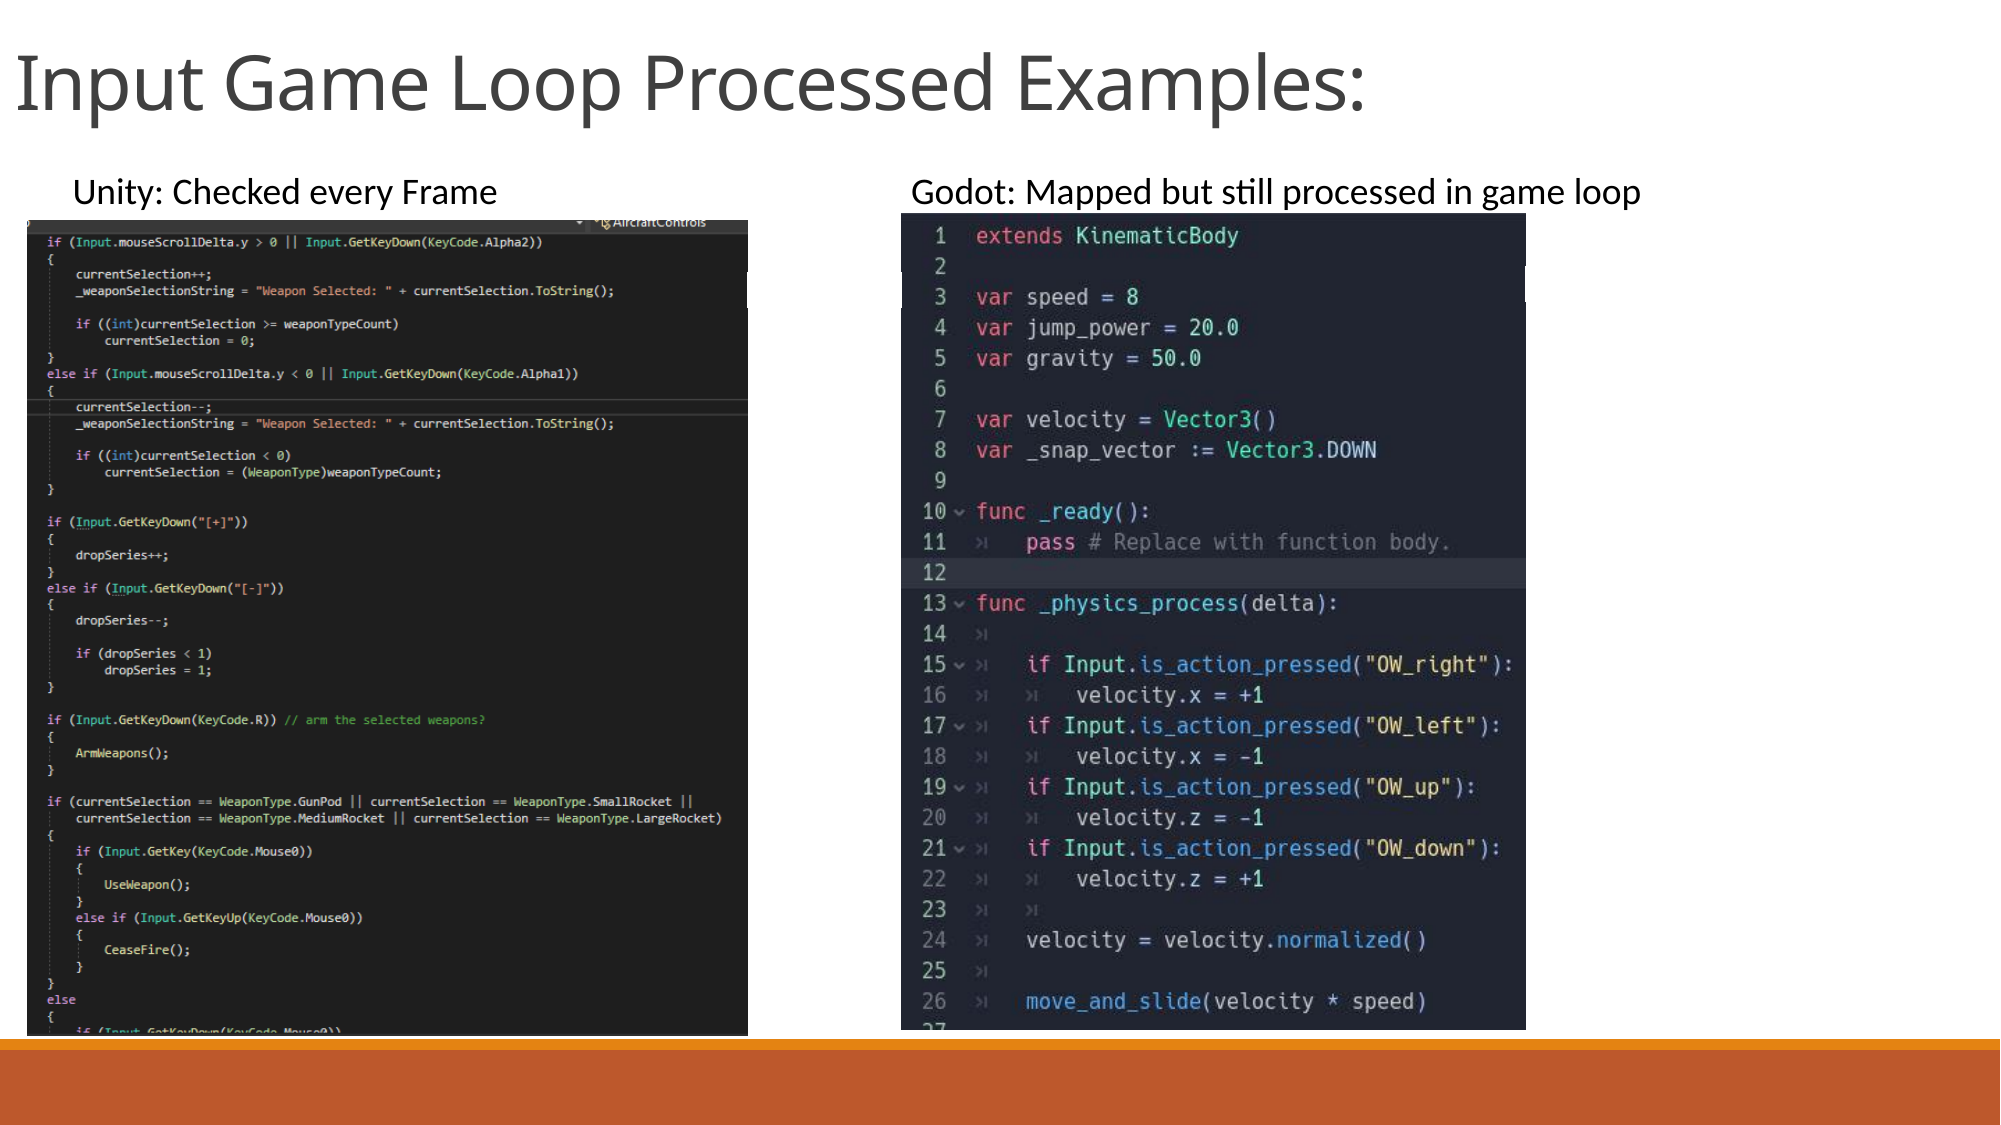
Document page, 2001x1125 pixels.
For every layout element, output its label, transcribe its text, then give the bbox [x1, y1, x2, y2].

text_box Godot: Mapped but still processed in game loop [896, 159, 1667, 265]
text_box Unity: Checked every Frame [57, 159, 522, 216]
picture [27, 213, 1841, 1037]
title Input Game Loop Processed Examples: [0, 0, 1407, 134]
